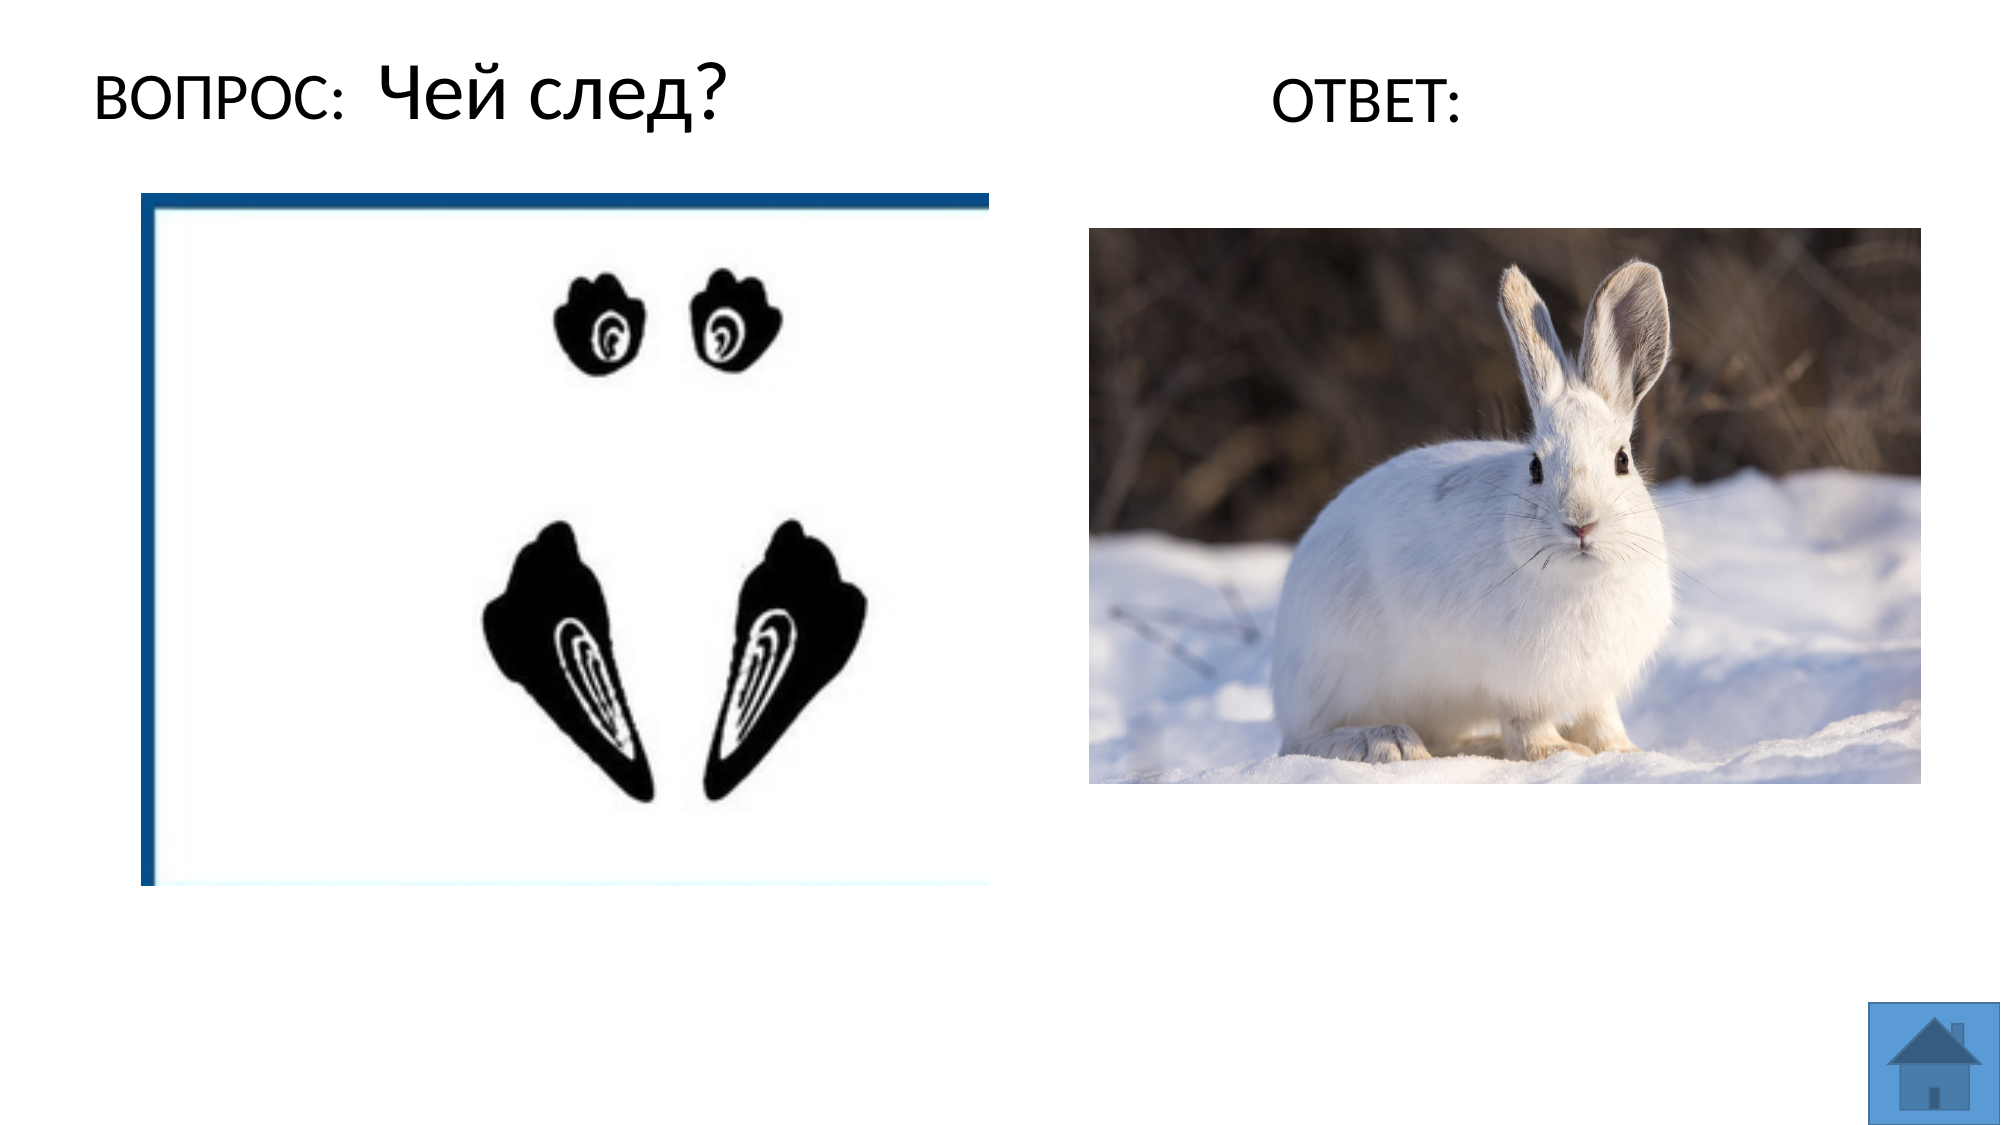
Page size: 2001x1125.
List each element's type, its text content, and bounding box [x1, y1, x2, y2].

text_box [1868, 1002, 2000, 1125]
text_box ВОПРОС: Чей след? [78, 28, 848, 144]
picture [141, 193, 989, 886]
picture [1089, 228, 1921, 784]
text_box ОТВЕТ: [1256, 48, 1505, 144]
